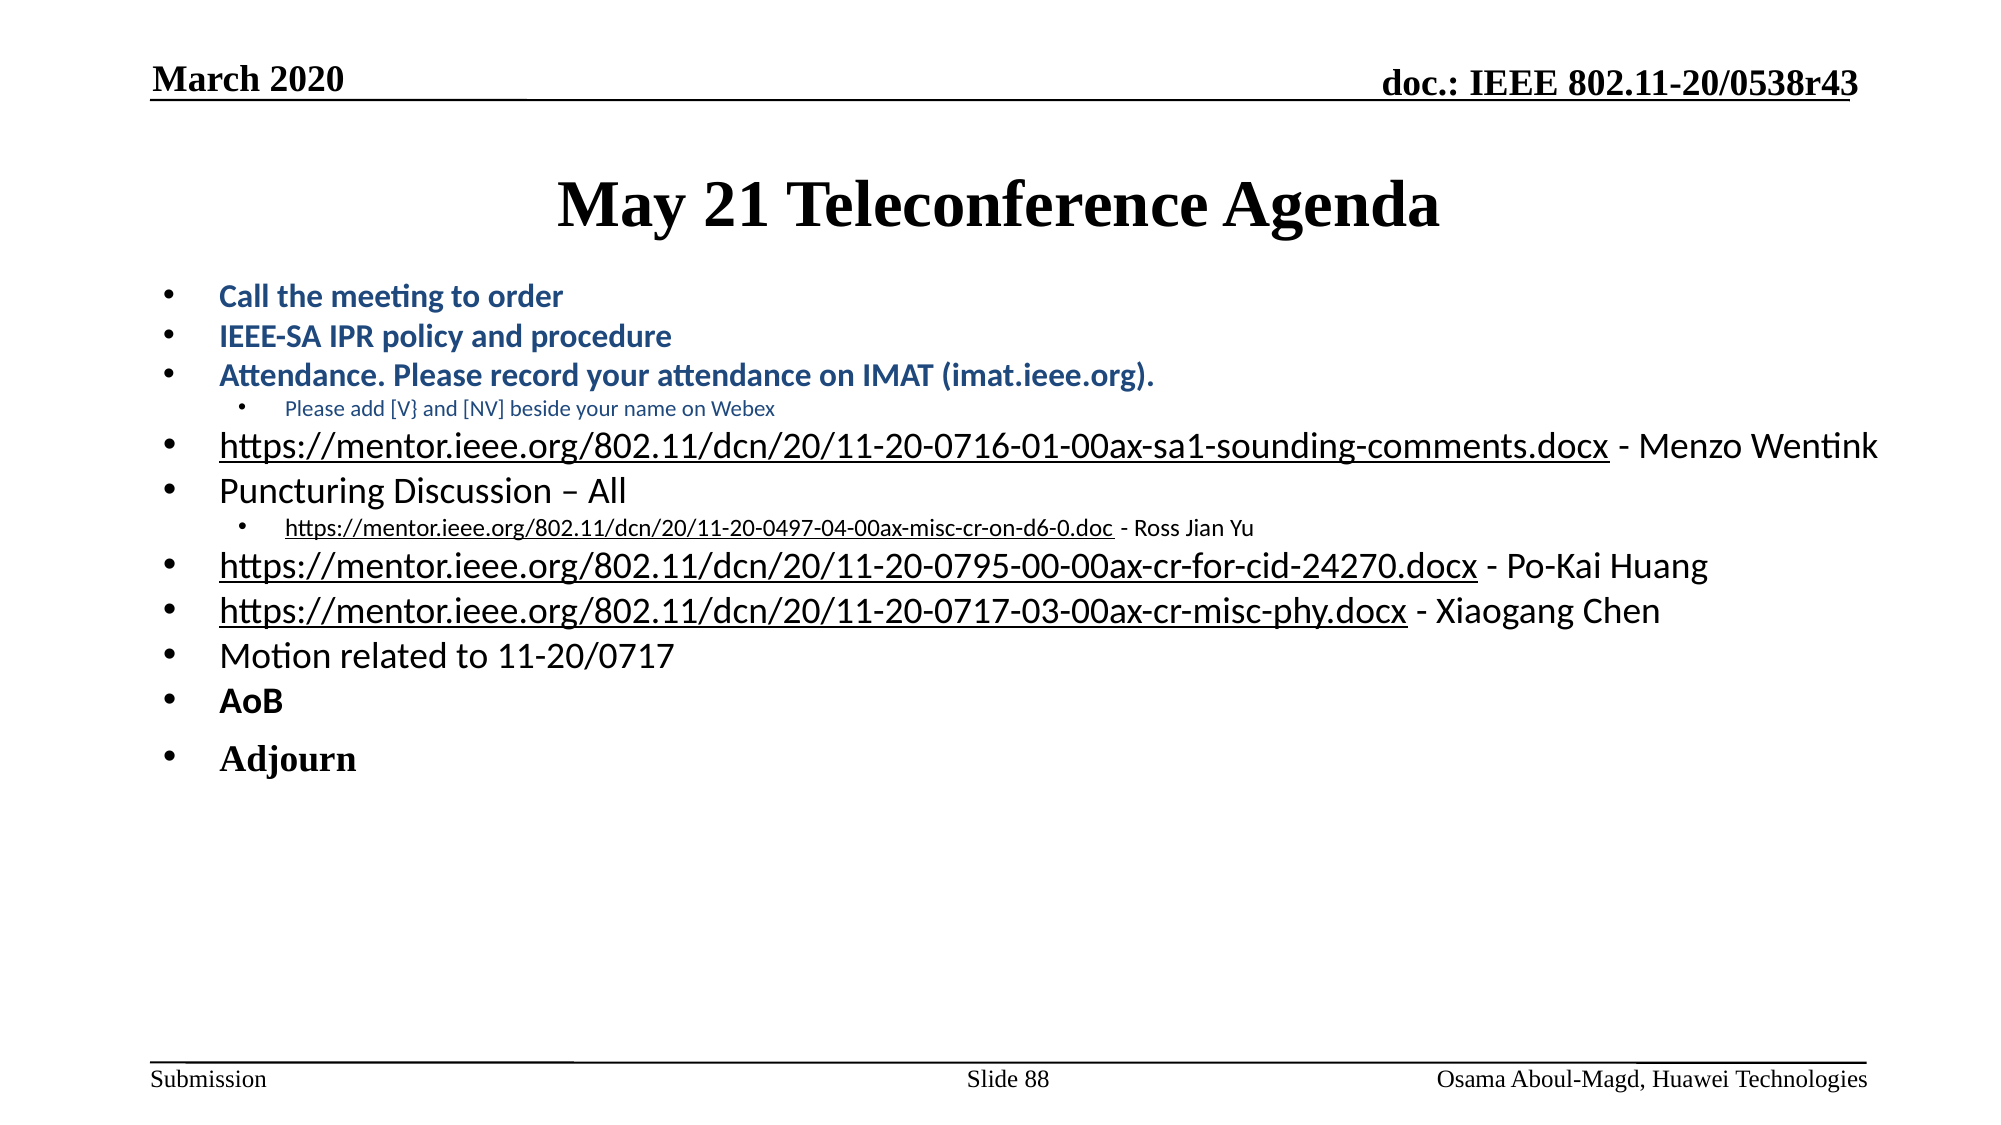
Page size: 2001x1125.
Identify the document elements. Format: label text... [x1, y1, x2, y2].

footer Osama Aboul-Magd, Huawei Technologies [1171, 1061, 1869, 1093]
slide_number Slide 88 [950, 1061, 1067, 1123]
list Call the meeting to order IEEE-SA IPR policy and procedure Attendance. Please record your attendance on IMAT (imat.ieee.org). Please add [V} and [NV] beside your name on Webex https://mentor.ieee.org/802.11/dcn/20/11-20-0716-01-00ax-sa1-sounding-comments.docx - Menzo Wentink Puncturing Discussion – All https://mentor.ieee.org/802.11/dcn/20/11-20-0497-04-00ax-misc-cr-on-d6-0.doc - Ross Jian Yu https://mentor.ieee.org/802.11/dcn/20/11-20-0795-00-00ax-cr-for-cid-24270.docx - Po-Kai Huang https://mentor.ieee.org/802.11/dcn/20/11-20-0717-03-00ax-cr-misc-phy.docx - Xiaogang Chen Motion related to 11-20/0717 AoB Adjourn [147, 265, 1900, 1017]
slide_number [152, 54, 563, 100]
title May 21 Teleconference Agenda [149, 112, 1850, 265]
